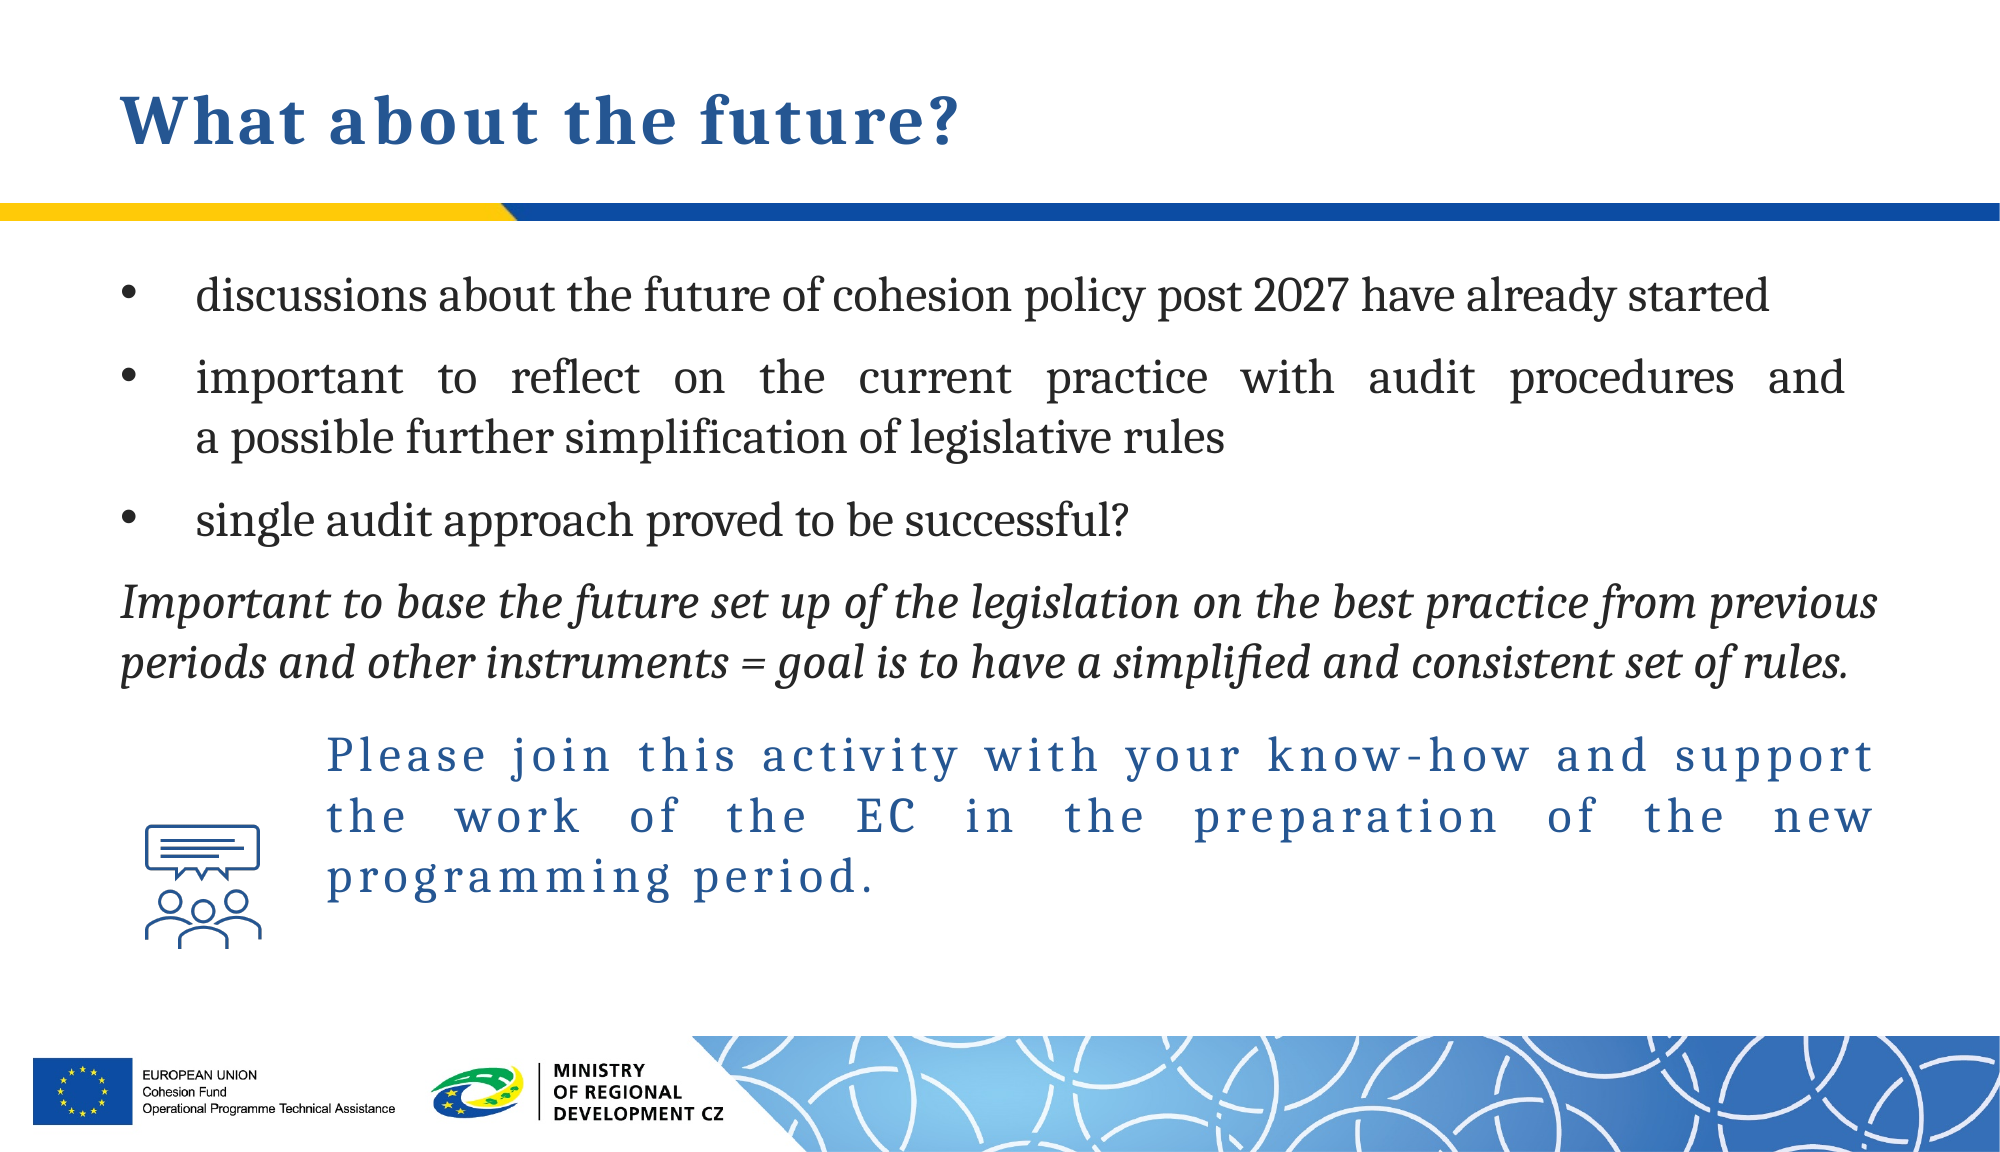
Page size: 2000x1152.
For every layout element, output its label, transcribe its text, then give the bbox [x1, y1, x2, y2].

picture [0, 1036, 2000, 1152]
title What about the future? [99, 46, 1900, 187]
picture [0, 203, 2000, 221]
list discussions about the future of cohesion policy post 2027 have already started important to reflect on the current practice with audit procedures and a possible further simplification of legislative rules single audit approach proved to be successful? Important to base the future set up of the legislation on the best practice from previous periods and other instruments = goal is to have a simplified and consistent set of rules. Please join this activity with your know-how and support the work of the EC in the preparation of the new programming period. [99, 251, 1900, 1029]
picture [126, 812, 277, 963]
